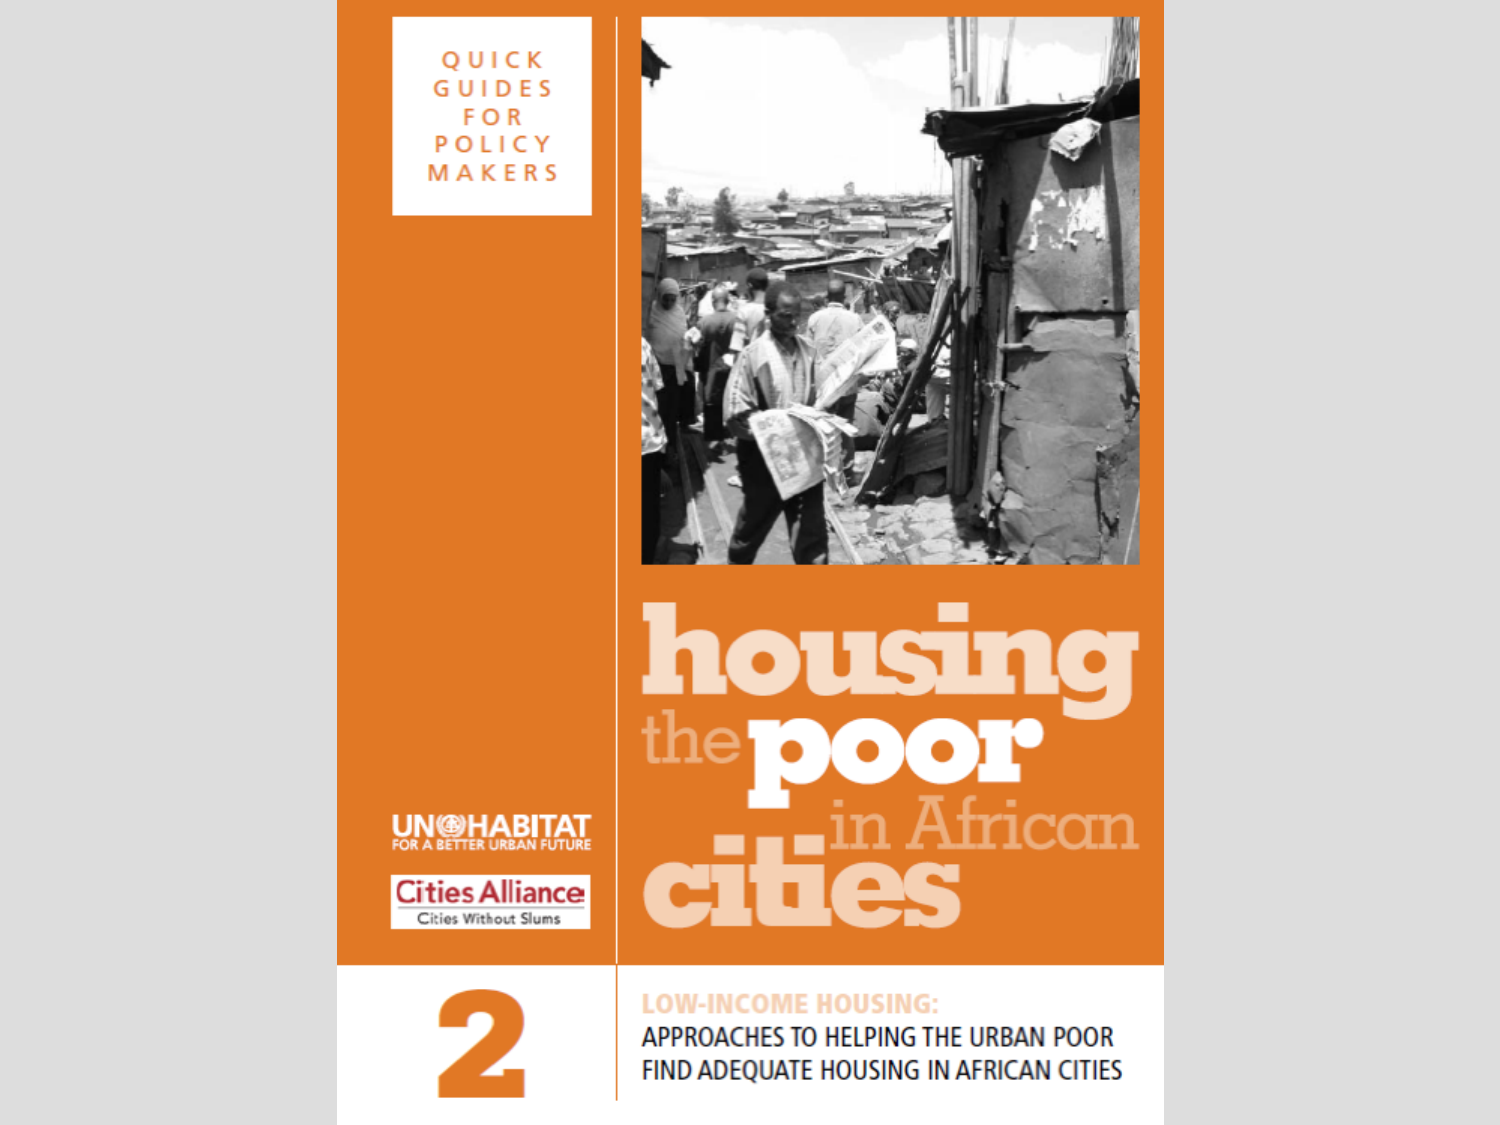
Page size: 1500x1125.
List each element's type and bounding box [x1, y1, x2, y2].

picture [337, 0, 1164, 1125]
